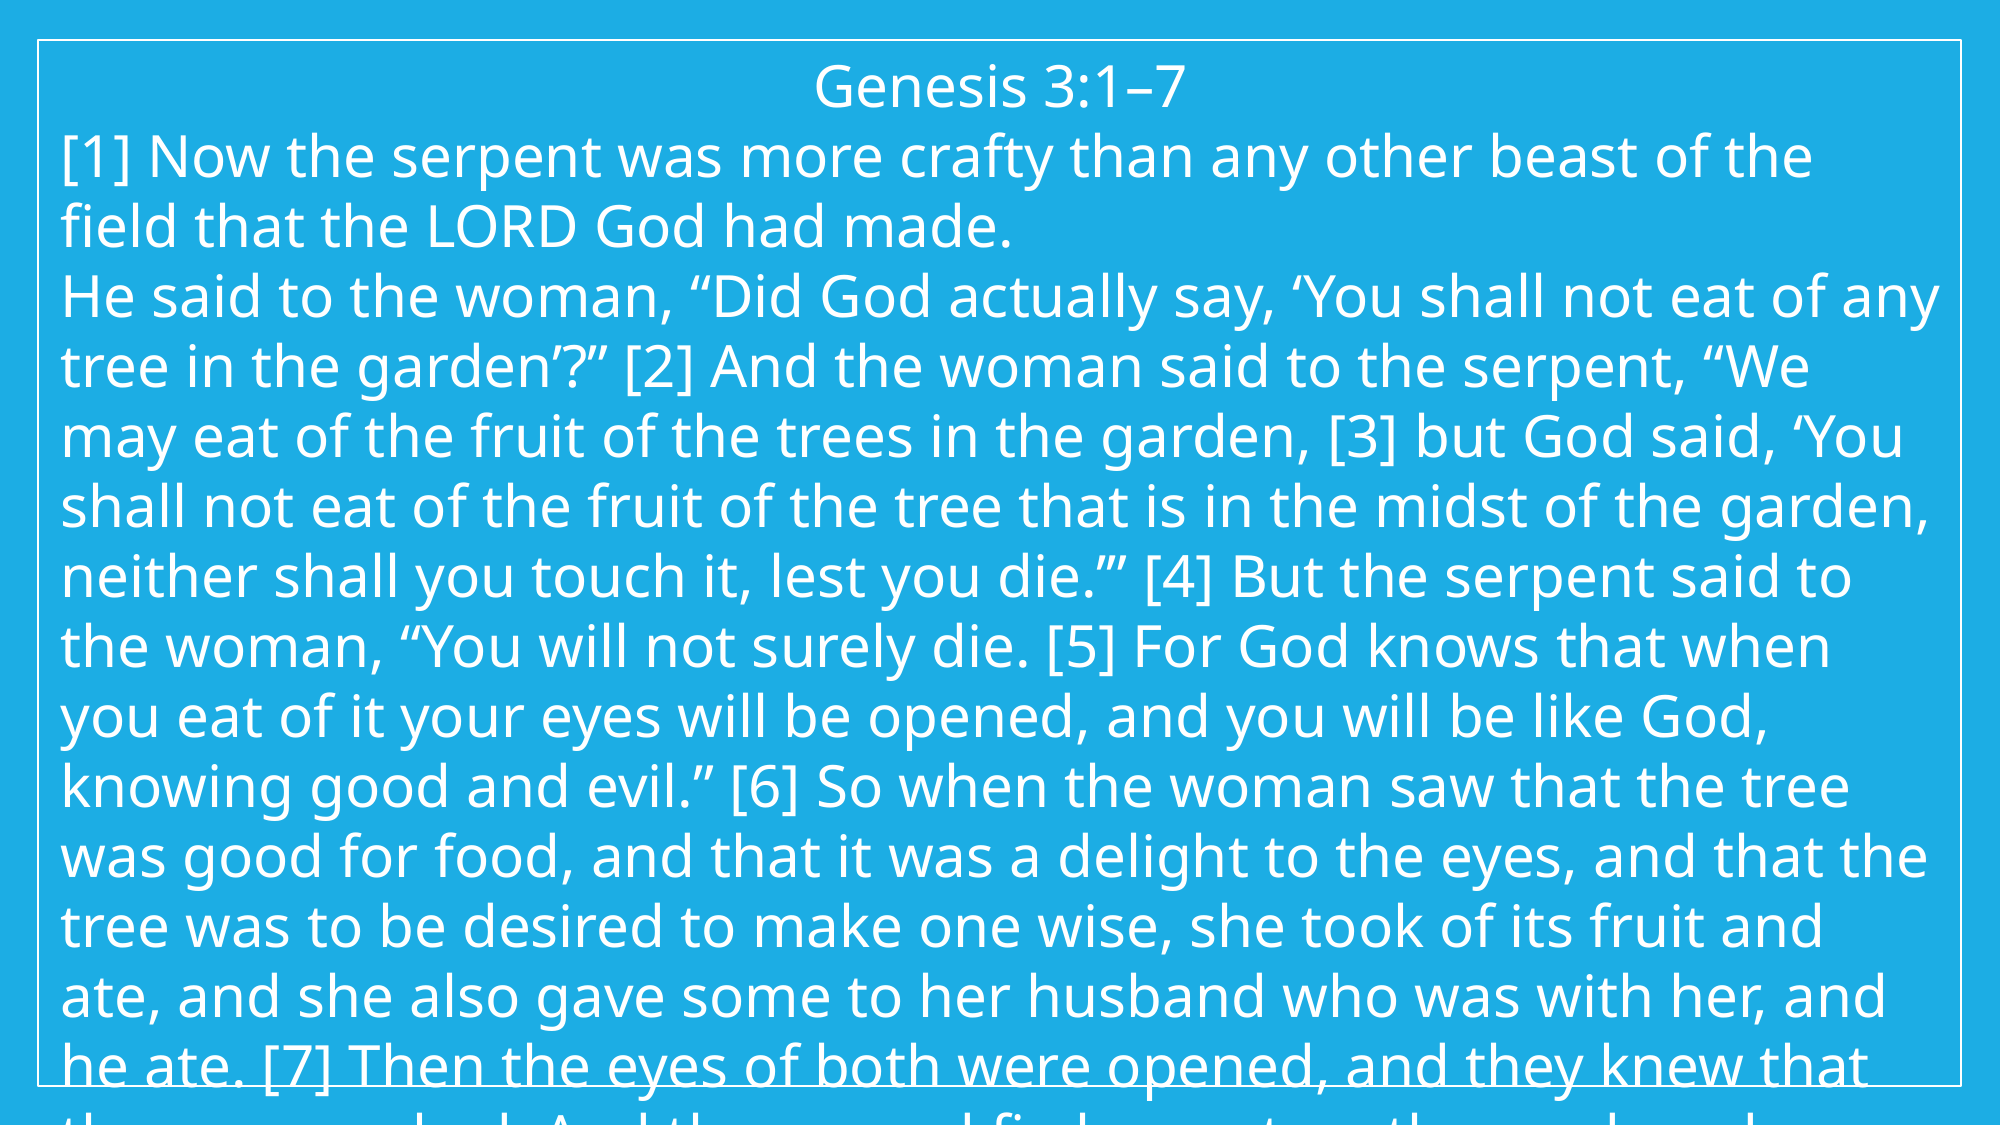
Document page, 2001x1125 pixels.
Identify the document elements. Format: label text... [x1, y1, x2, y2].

subtitle Genesis 3:1–7 [1] Now the serpent was more crafty than any other beast of the field that the LORD God had made. He said to the woman, “Did God actually say, ‘You shall not eat of any tree in the garden’?” [2] And the woman said to the serpent, “We may eat of the fruit of the trees in the garden, [3] but God said, ‘You shall not eat of the fruit of the tree that is in the midst of the garden, neither shall you touch it, lest you die.’” [4] But the serpent said to the woman, “You will not surely die. [5] For God knows that when you eat of it your eyes will be opened, and you will be like God, knowing good and evil.” [6] So when the woman saw that the tree was good for food, and that it was a delight to the eyes, and that the tree was to be desired to make one wise, she took of its fruit and ate, and she also gave some to her husband who was with her, and he ate. [7] Then the eyes of both were opened, and they knew that they were naked. And they sewed fig leaves together and made themselves loincloths. (ESV) [45, 41, 1956, 1075]
